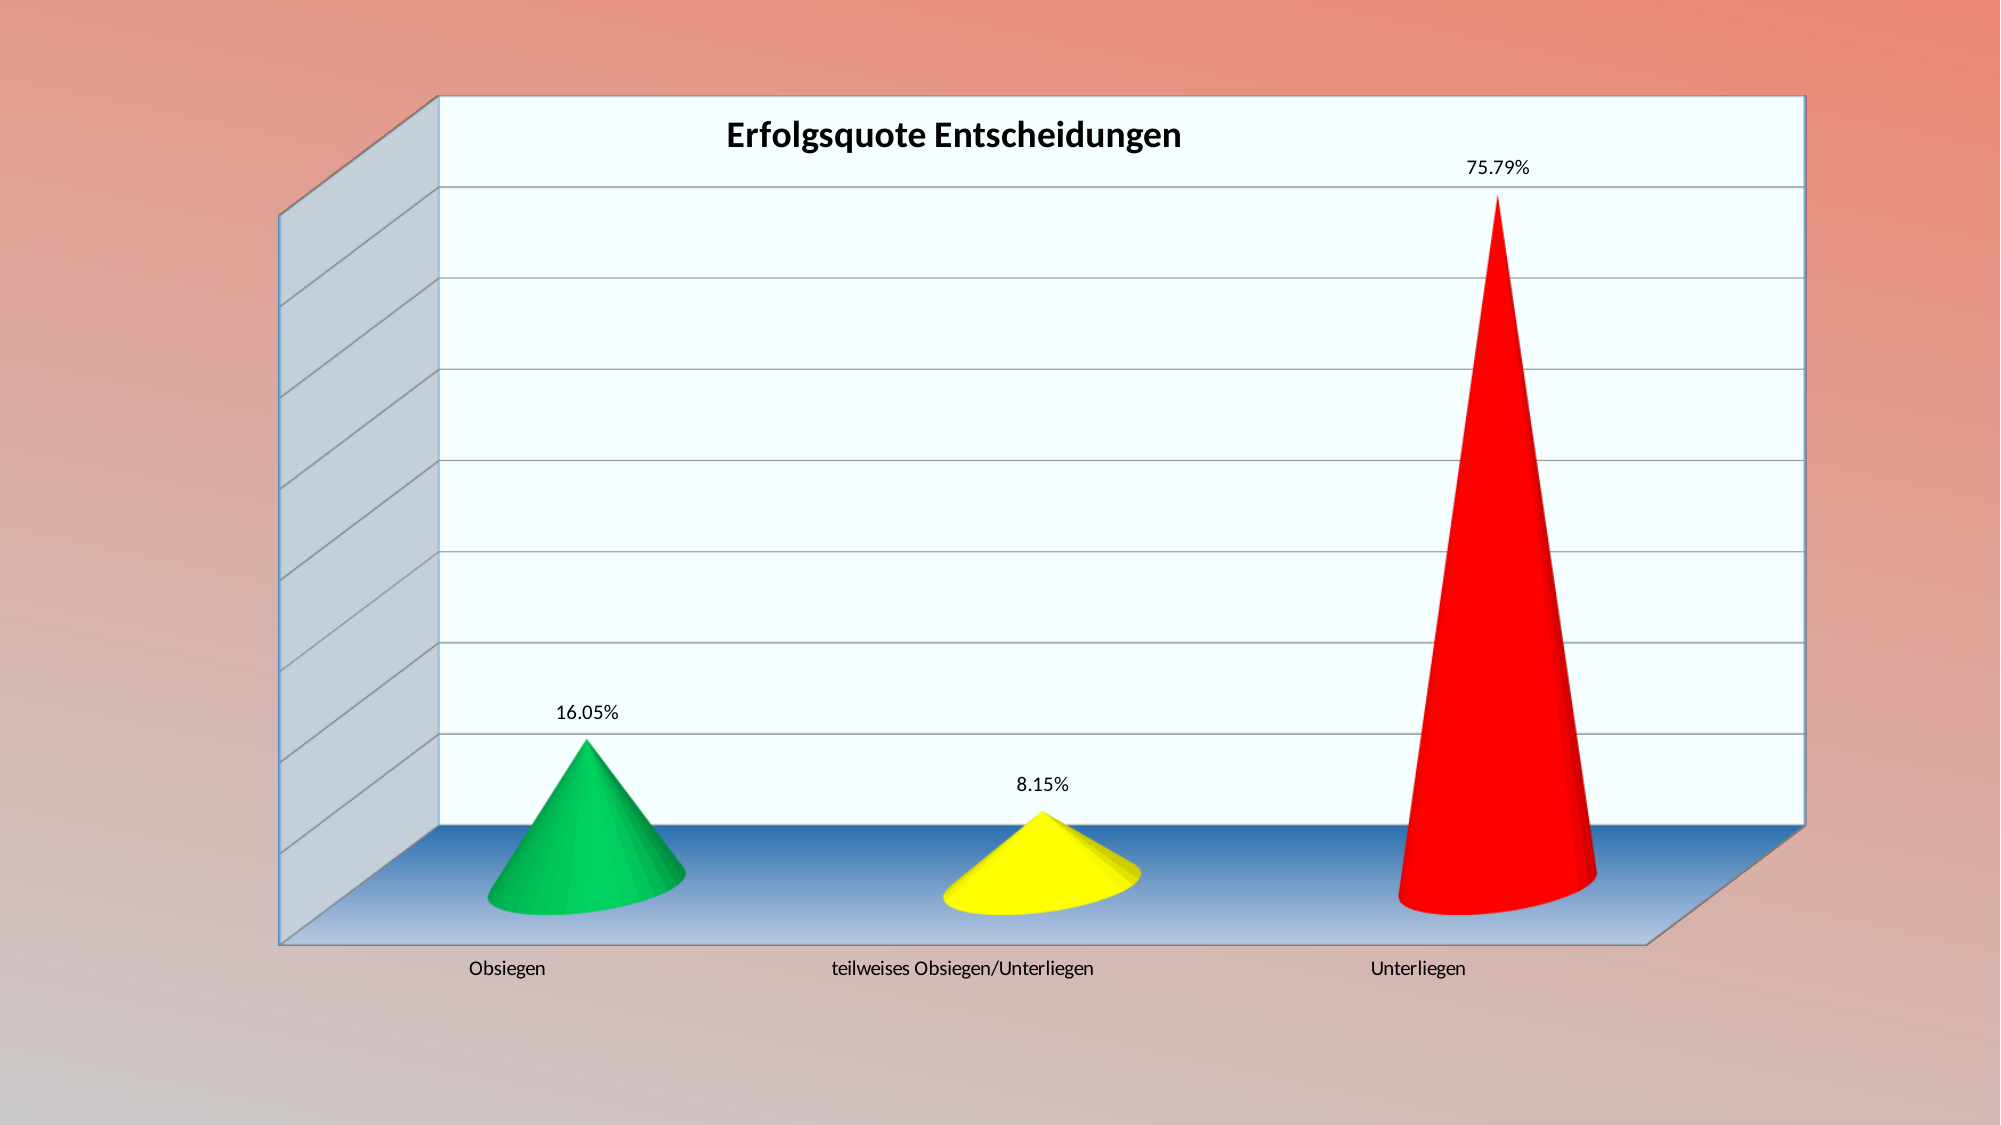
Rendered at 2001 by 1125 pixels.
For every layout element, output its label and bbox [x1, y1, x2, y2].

chart [83, 73, 1821, 1079]
